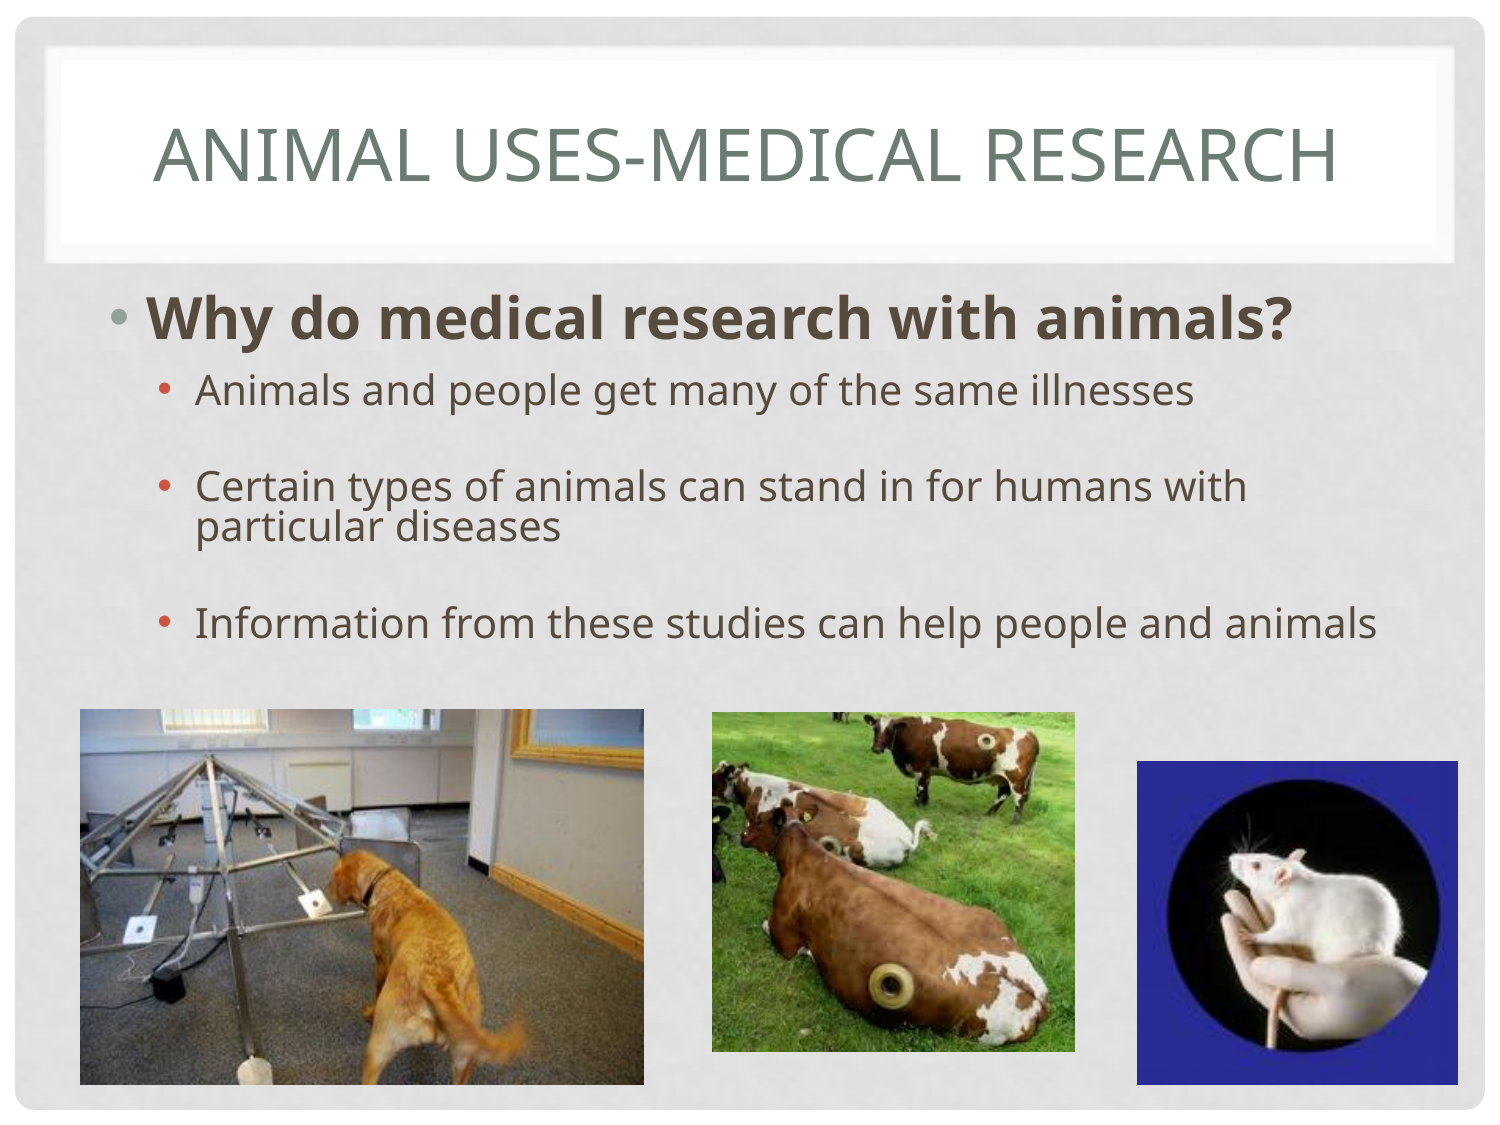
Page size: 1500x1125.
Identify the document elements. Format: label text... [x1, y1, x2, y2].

text_box Animals and people get many of the same illnesses Certain types of animals can stand in for humans with particular diseases Information from these studies can help people and animals [74, 365, 1425, 713]
picture [80, 709, 644, 1085]
picture [712, 712, 1076, 1052]
list Why do medical research with animals? [75, 287, 1425, 365]
title Animal Uses-medical research [69, 66, 1425, 238]
picture [1137, 761, 1458, 1085]
